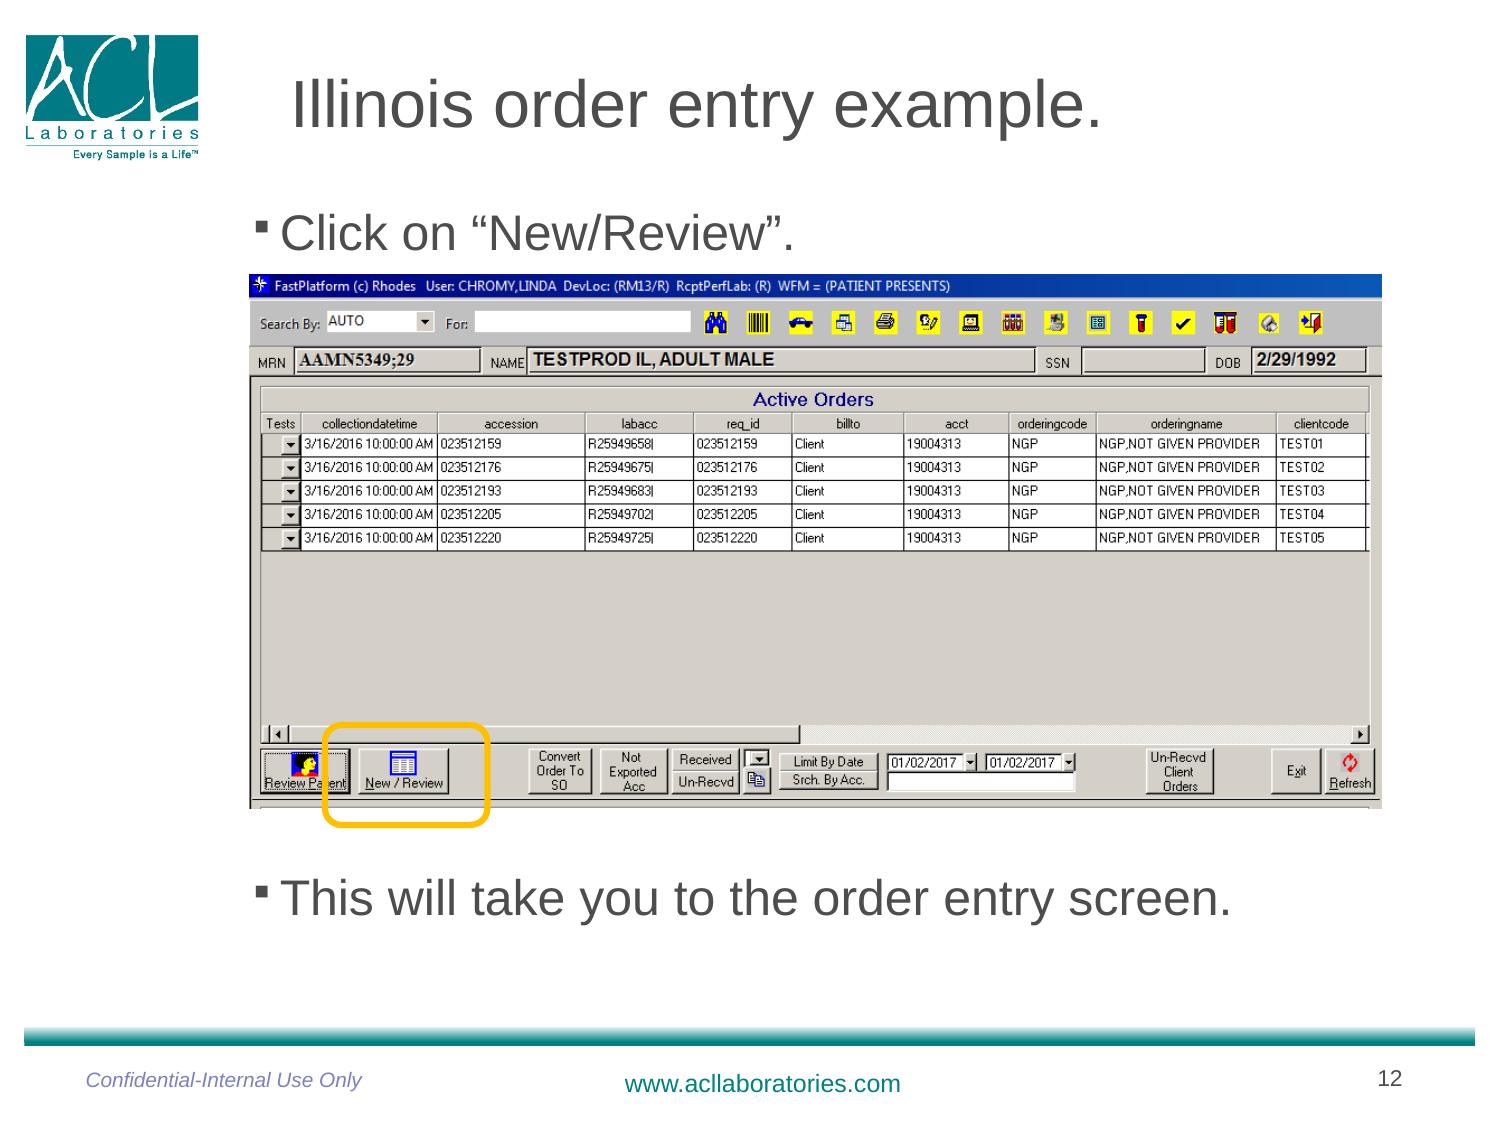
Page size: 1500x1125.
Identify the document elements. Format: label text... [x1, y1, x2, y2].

footer Confidential-Internal Use Only [0, 1058, 454, 1124]
text_box [327, 817, 485, 826]
picture [249, 274, 1382, 809]
title Illinois order entry example. [274, 37, 1451, 176]
list Click on “New/Review”. This will take you to the order entry screen. [237, 199, 1451, 1013]
picture [24, 33, 199, 161]
